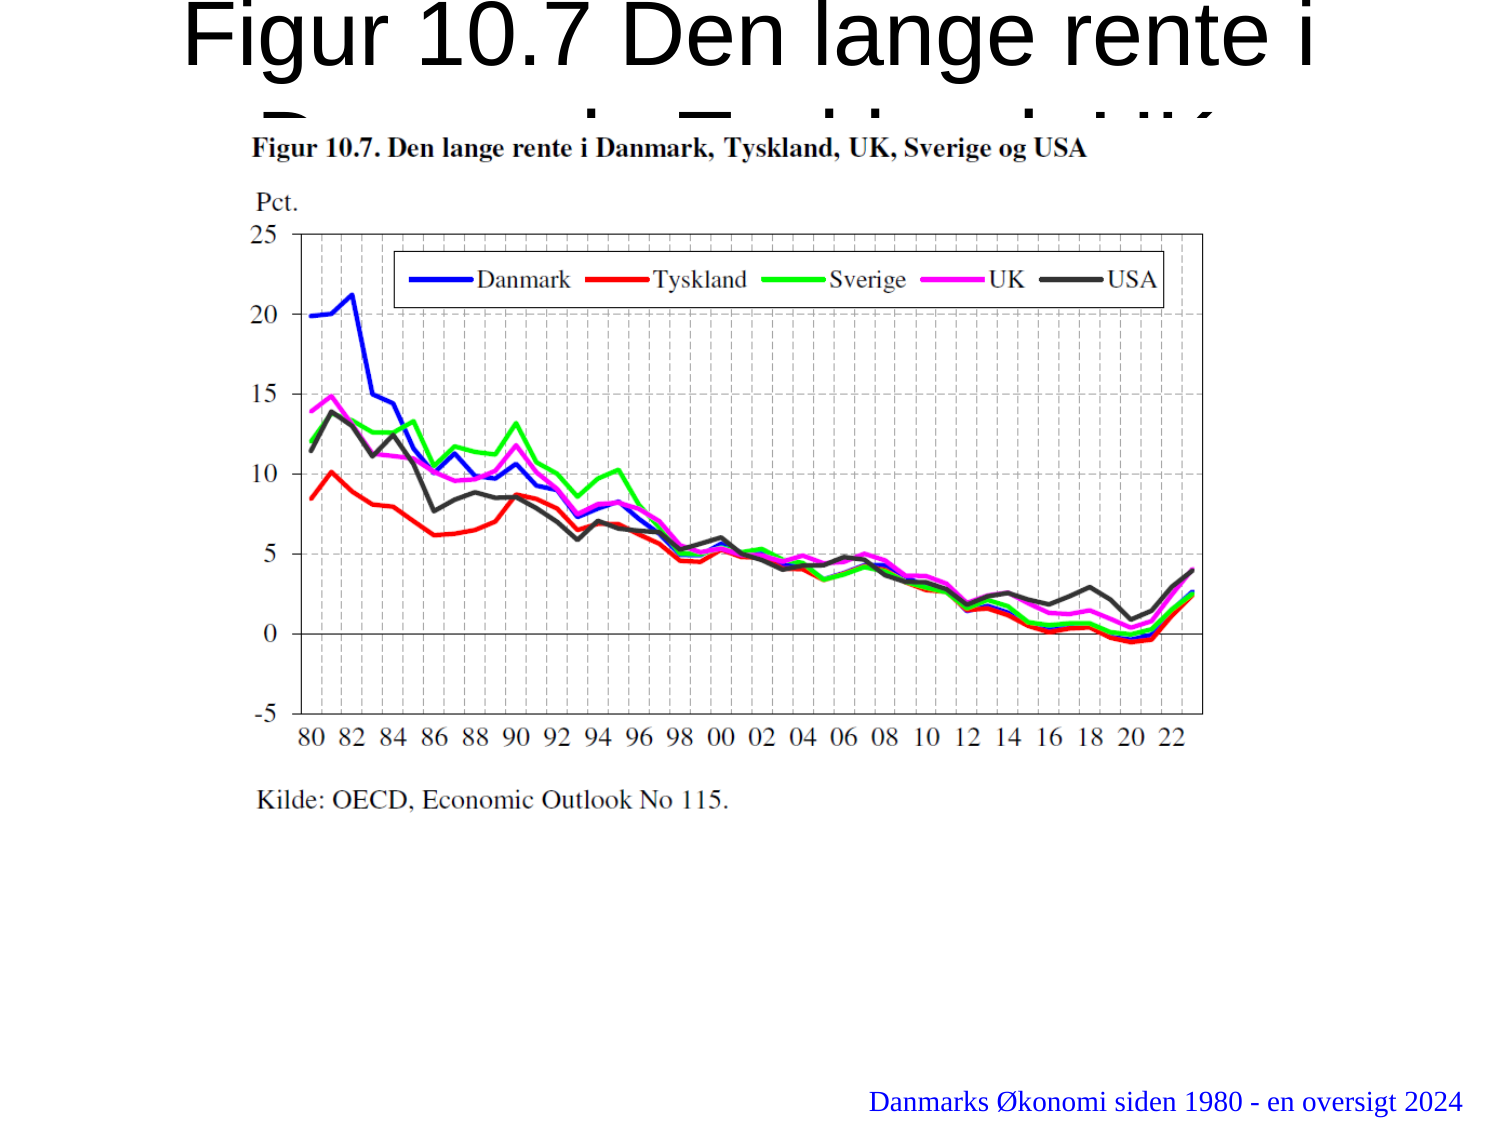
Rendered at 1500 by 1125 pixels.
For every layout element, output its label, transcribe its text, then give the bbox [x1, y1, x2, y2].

footer Danmarks Økonomi siden 1980 - en oversigt 2024 [832, 1057, 1500, 1125]
title Figur 10.7 Den lange rente i Danmark, Tyskland, UK, Sverige og USA [75, 45, 1425, 233]
picture [235, 117, 1241, 827]
